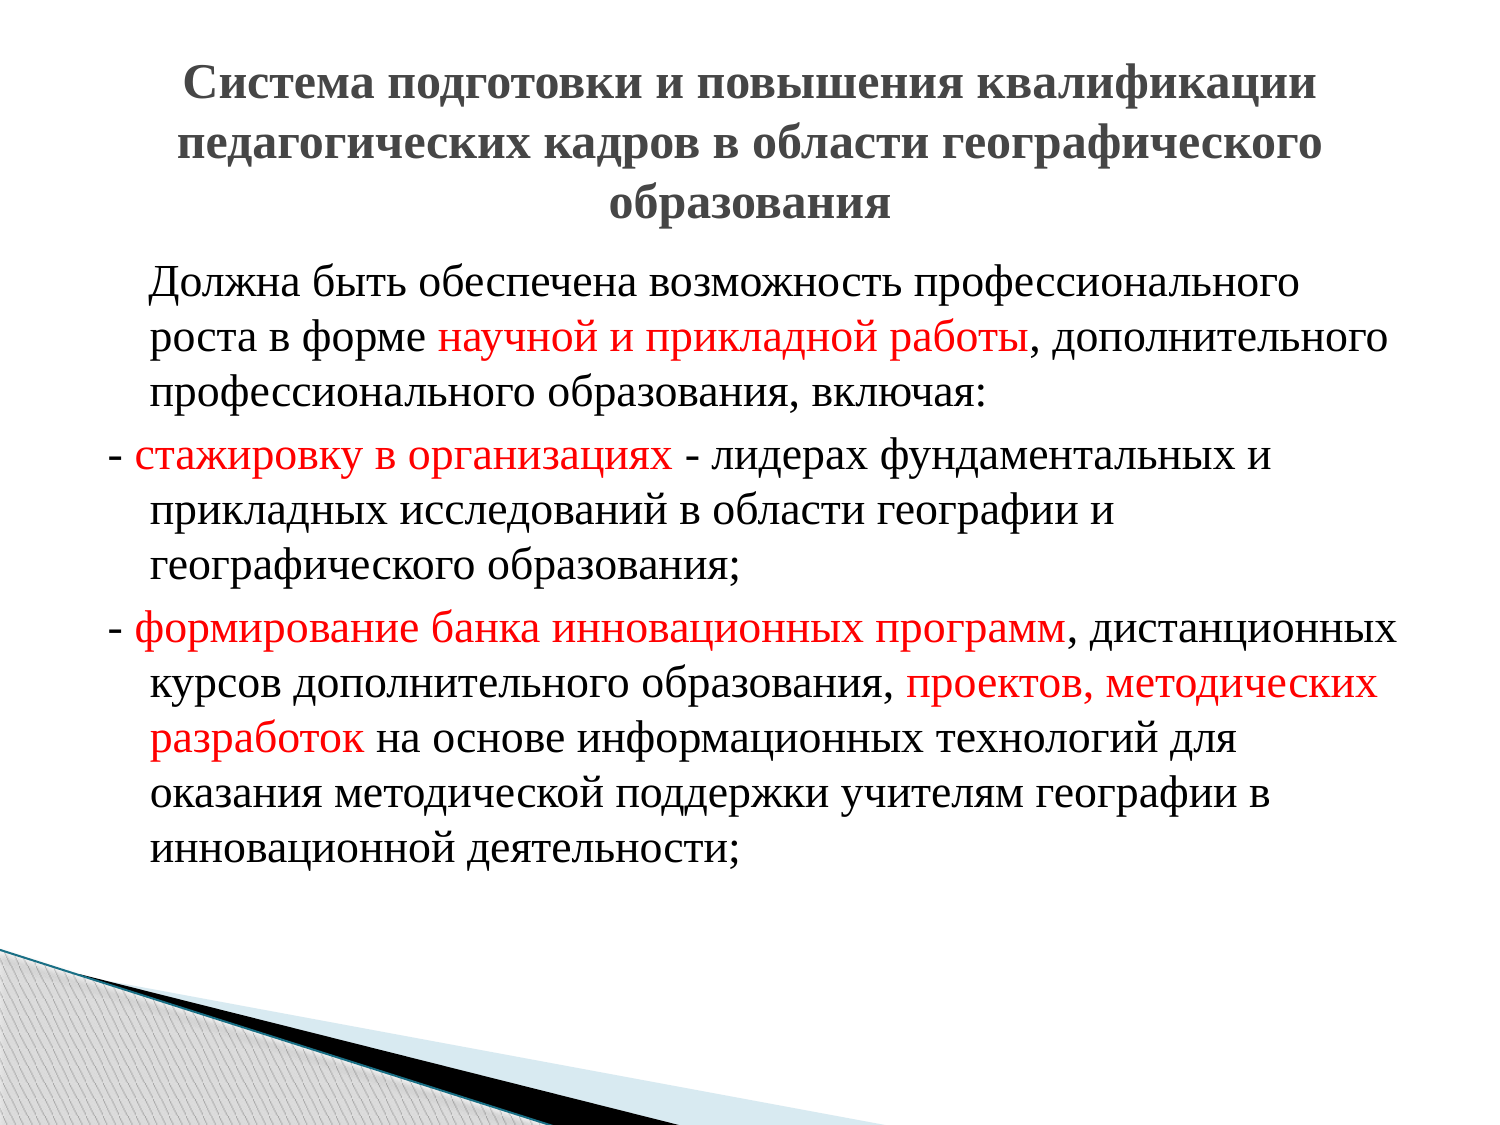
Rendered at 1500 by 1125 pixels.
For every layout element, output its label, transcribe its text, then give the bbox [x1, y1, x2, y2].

list Должна быть обеспечена возможность профессионального роста в форме научной и прикладной работы, дополнительного профессионального образования, включая: - стажировку в организациях - лидерах фундаментальных и прикладных исследований в области географии и географического образования; - формирование банка инновационных программ, дистанционных курсов дополнительного образования, проектов, методических разработок на основе информационных технологий для оказания методической поддержки учителям географии в инновационной деятельности; [75, 243, 1425, 986]
title Система подготовки и повышения квалификации педагогических кадров в области географического образования [75, 45, 1425, 233]
